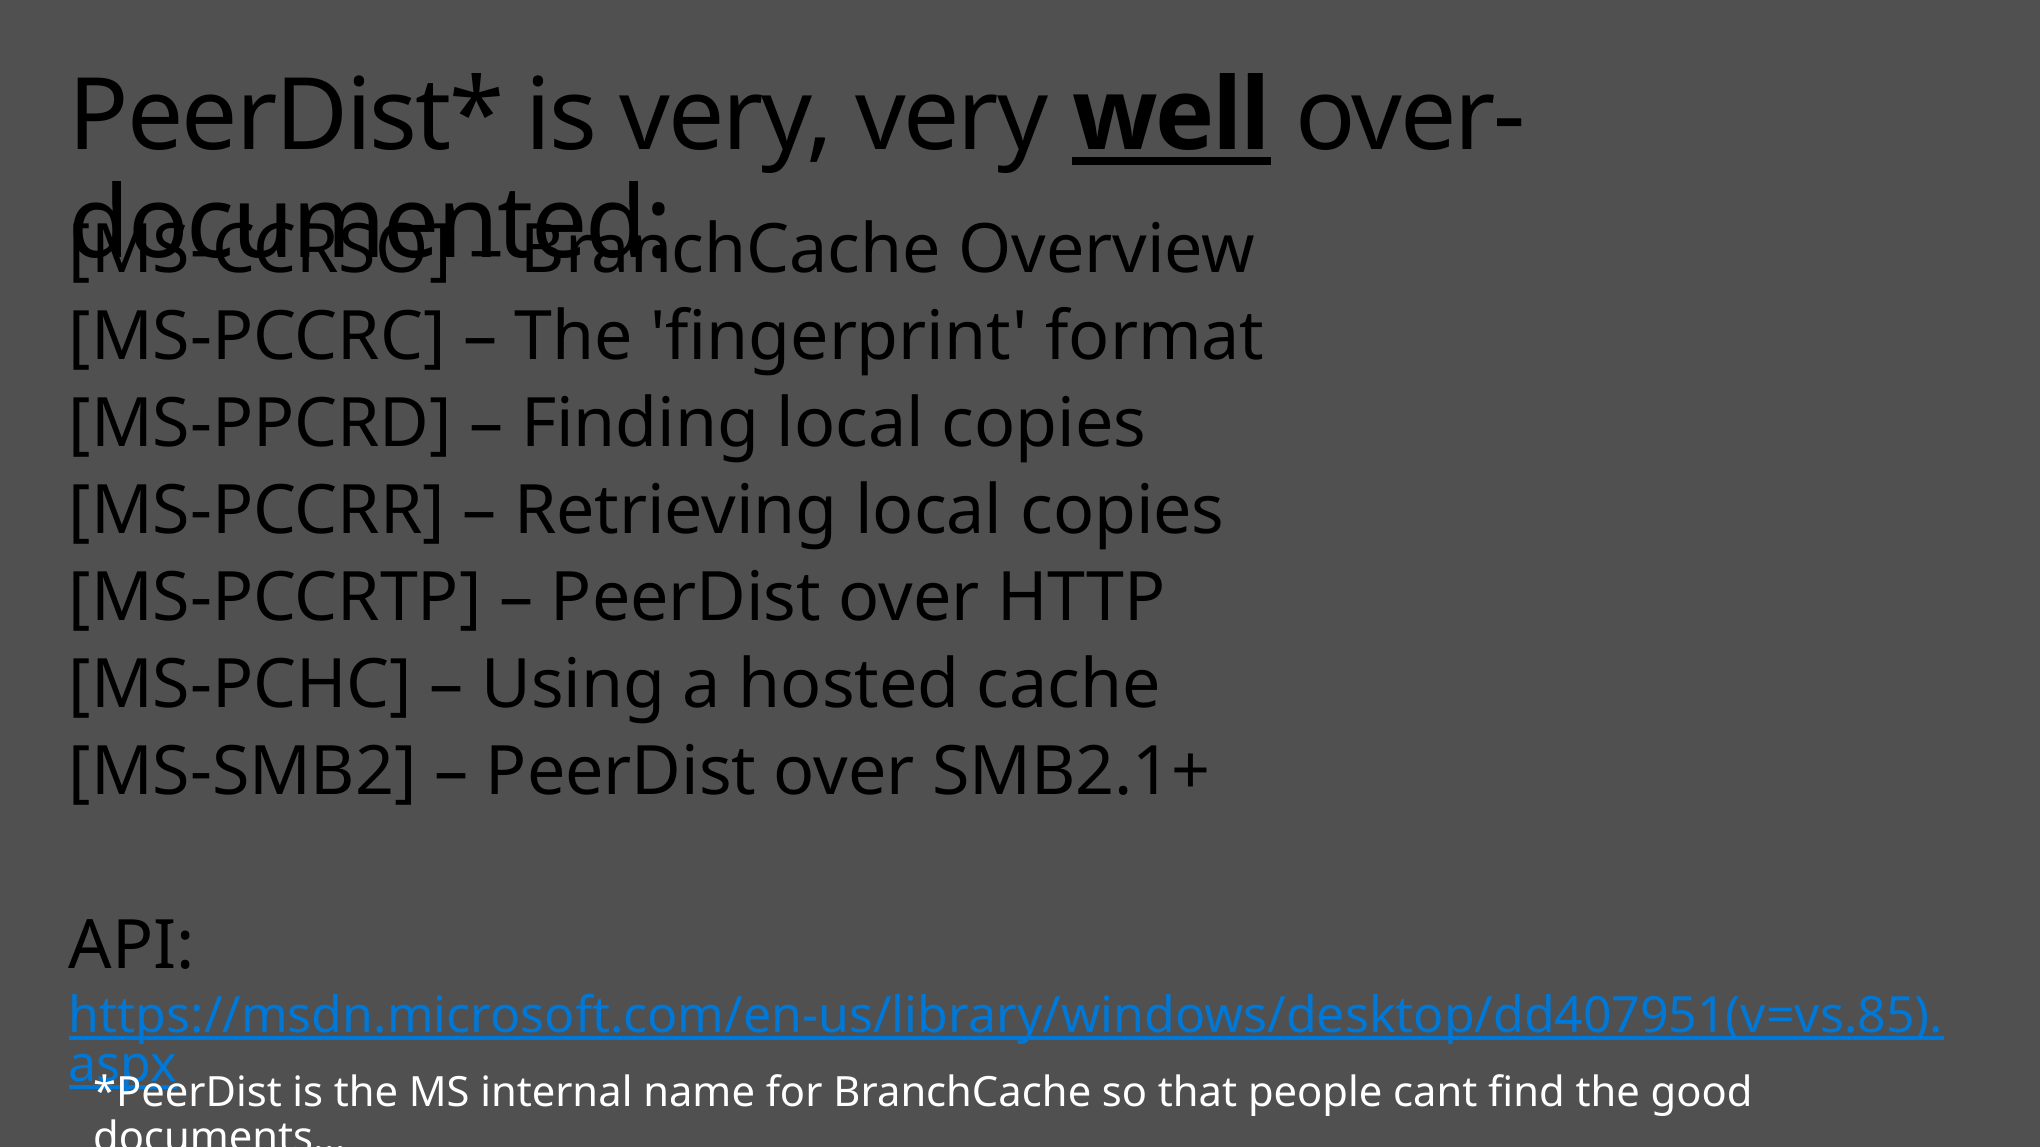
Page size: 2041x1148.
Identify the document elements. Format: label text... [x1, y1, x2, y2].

title PeerDist* is very, very well over-documented: [45, 48, 1996, 198]
text_box *PeerDist is the MS internal name for BranchCache so that people cant find the good documents… [63, 1046, 1977, 1148]
list [MS-CCRSO] – BranchCache Overview [MS-PCCRC] – The 'fingerprint' format [MS-PPCRD] – Finding local copies [MS-PCCRR] – Retrieving local copies [MS-PCCRTP] – PeerDist over HTTP [MS-PCHC] – Using a hosted cache [MS-SMB2] – PeerDist over SMB2.1+ API: https://msdn.microsoft.com/en-us/library/windows/desktop/dd407951(v=vs.85).aspx [45, 198, 1996, 1029]
